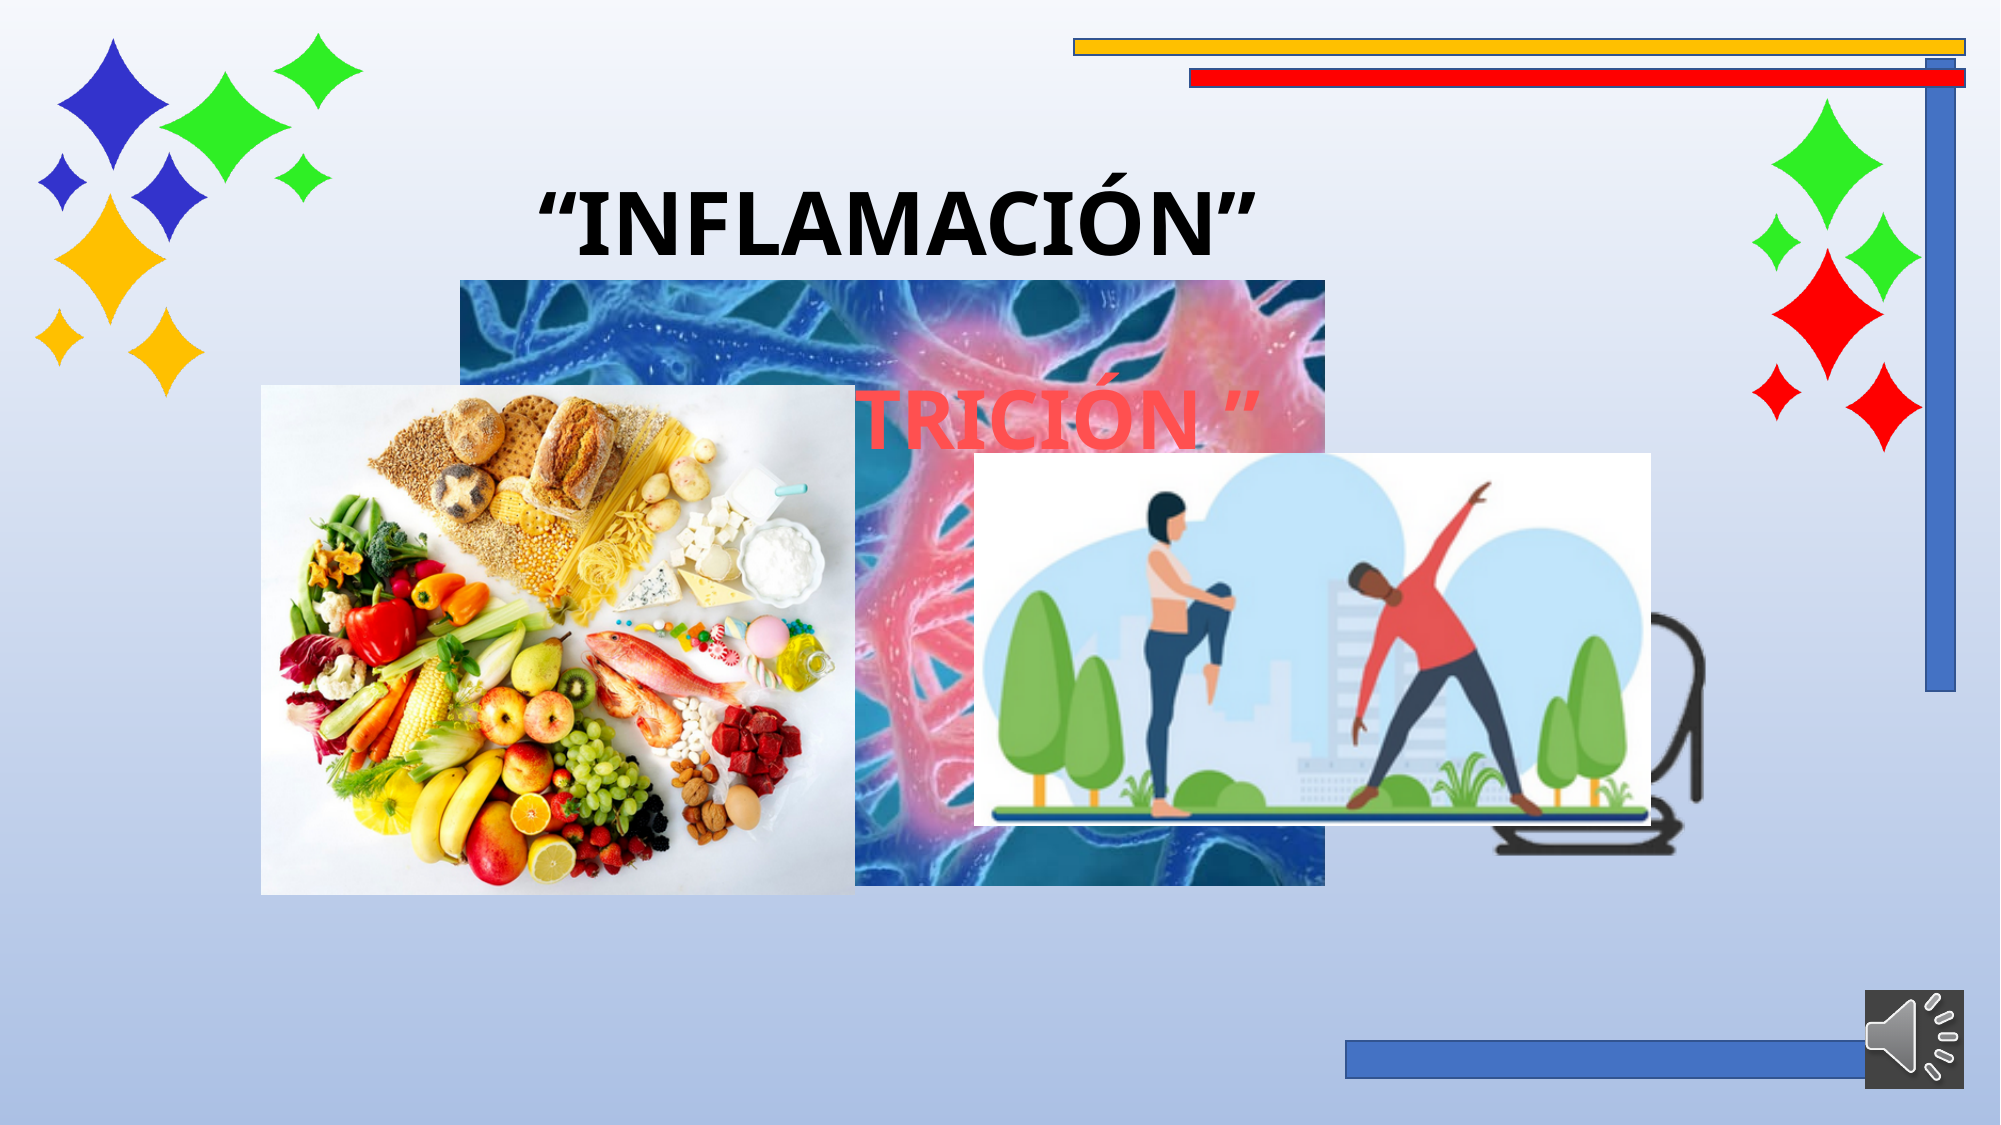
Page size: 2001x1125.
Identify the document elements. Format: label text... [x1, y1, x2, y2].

text_box “INFLAMACIÓN” [523, 75, 1285, 280]
picture [261, 280, 1708, 895]
text_box [1925, 88, 1956, 692]
text_box [1925, 58, 1956, 68]
text_box [1189, 68, 1966, 88]
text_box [1714, 80, 1954, 470]
picture [1864, 989, 1965, 1090]
picture [0, 0, 381, 415]
text_box [1073, 38, 1966, 56]
text_box [1345, 1040, 1864, 1079]
